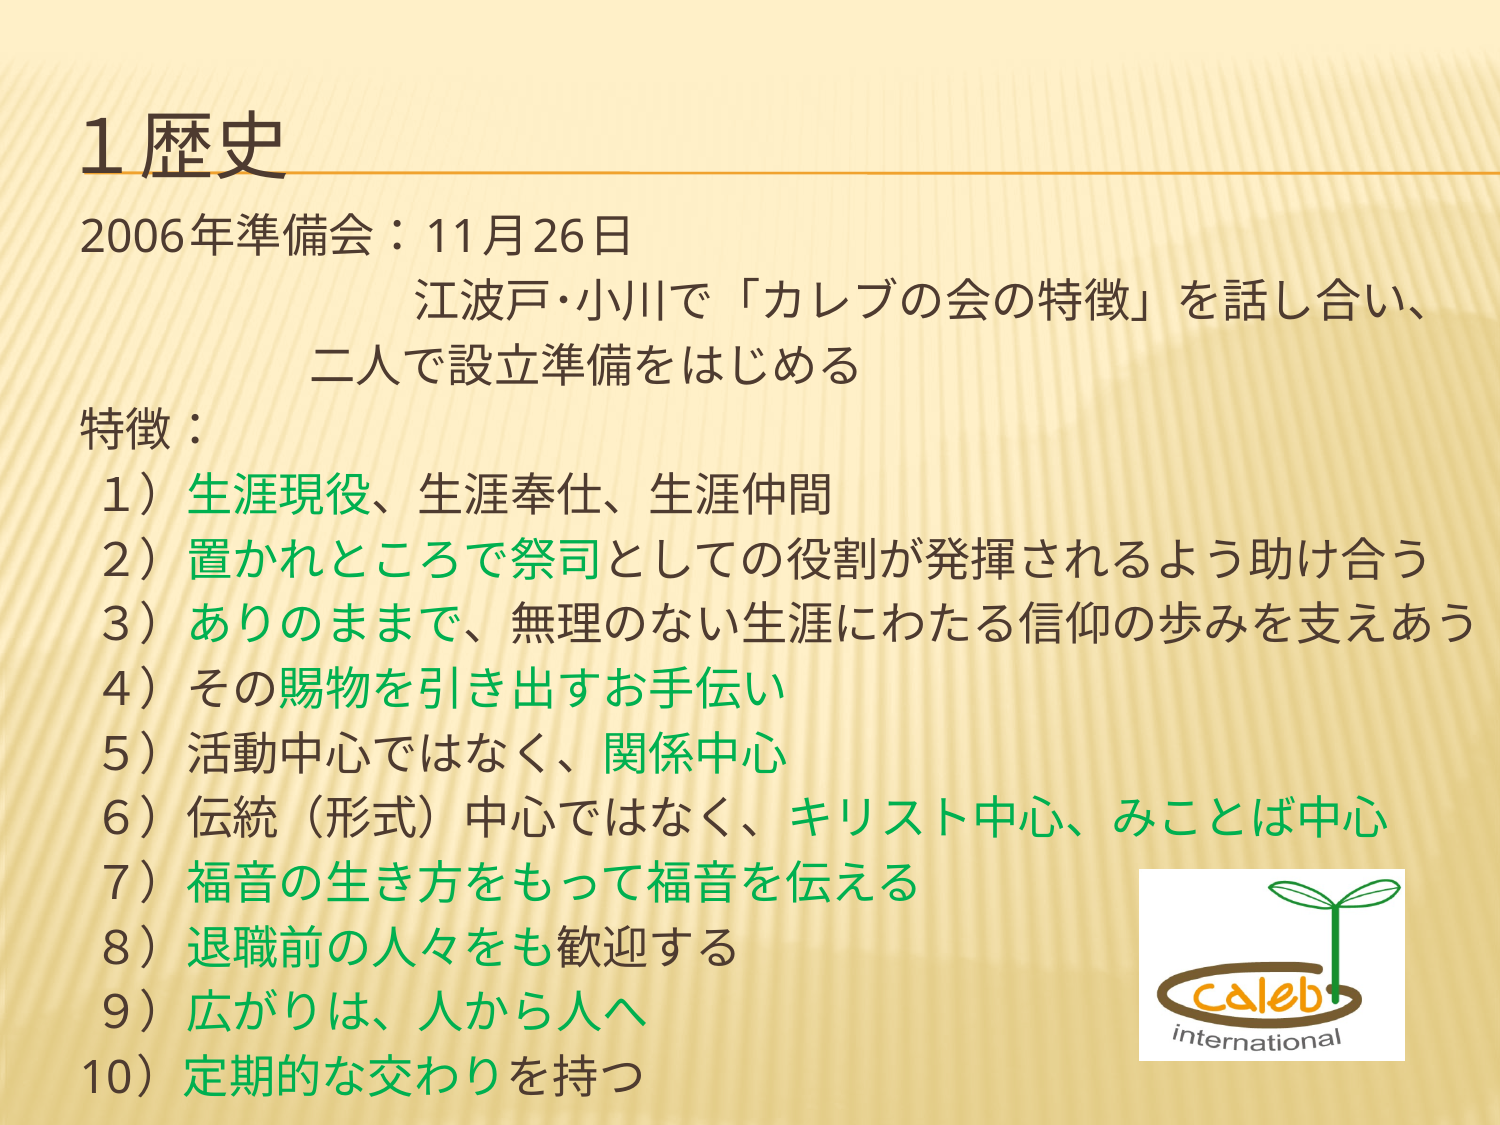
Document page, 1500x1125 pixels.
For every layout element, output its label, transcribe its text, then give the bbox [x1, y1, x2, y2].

picture [1139, 869, 1405, 1062]
title １歴史 [50, 75, 1475, 213]
list 2006年準備会：11月26日 江波戸･小川で「カレブの会の特徴」を話し合い、 二人で設立準備をはじめる 特徴： １）生涯現役、生涯奉仕、生涯仲間 ２）置かれところで祭司としての役割が発揮されるよう助け合う ３）ありのままで、無理のない生涯にわたる信仰の歩みを支えあう ４）その賜物を引き出すお手伝い ５）活動中心ではなく、関係中心 ６）伝統（形式）中心ではなく、キリスト中心、みことば中心 ７）福音の生き方をもって福音を伝える ８）退職前の人々をも歓迎する ９）広がりは、人から人へ 10）定期的な交わりを持つ [64, 199, 1500, 1125]
